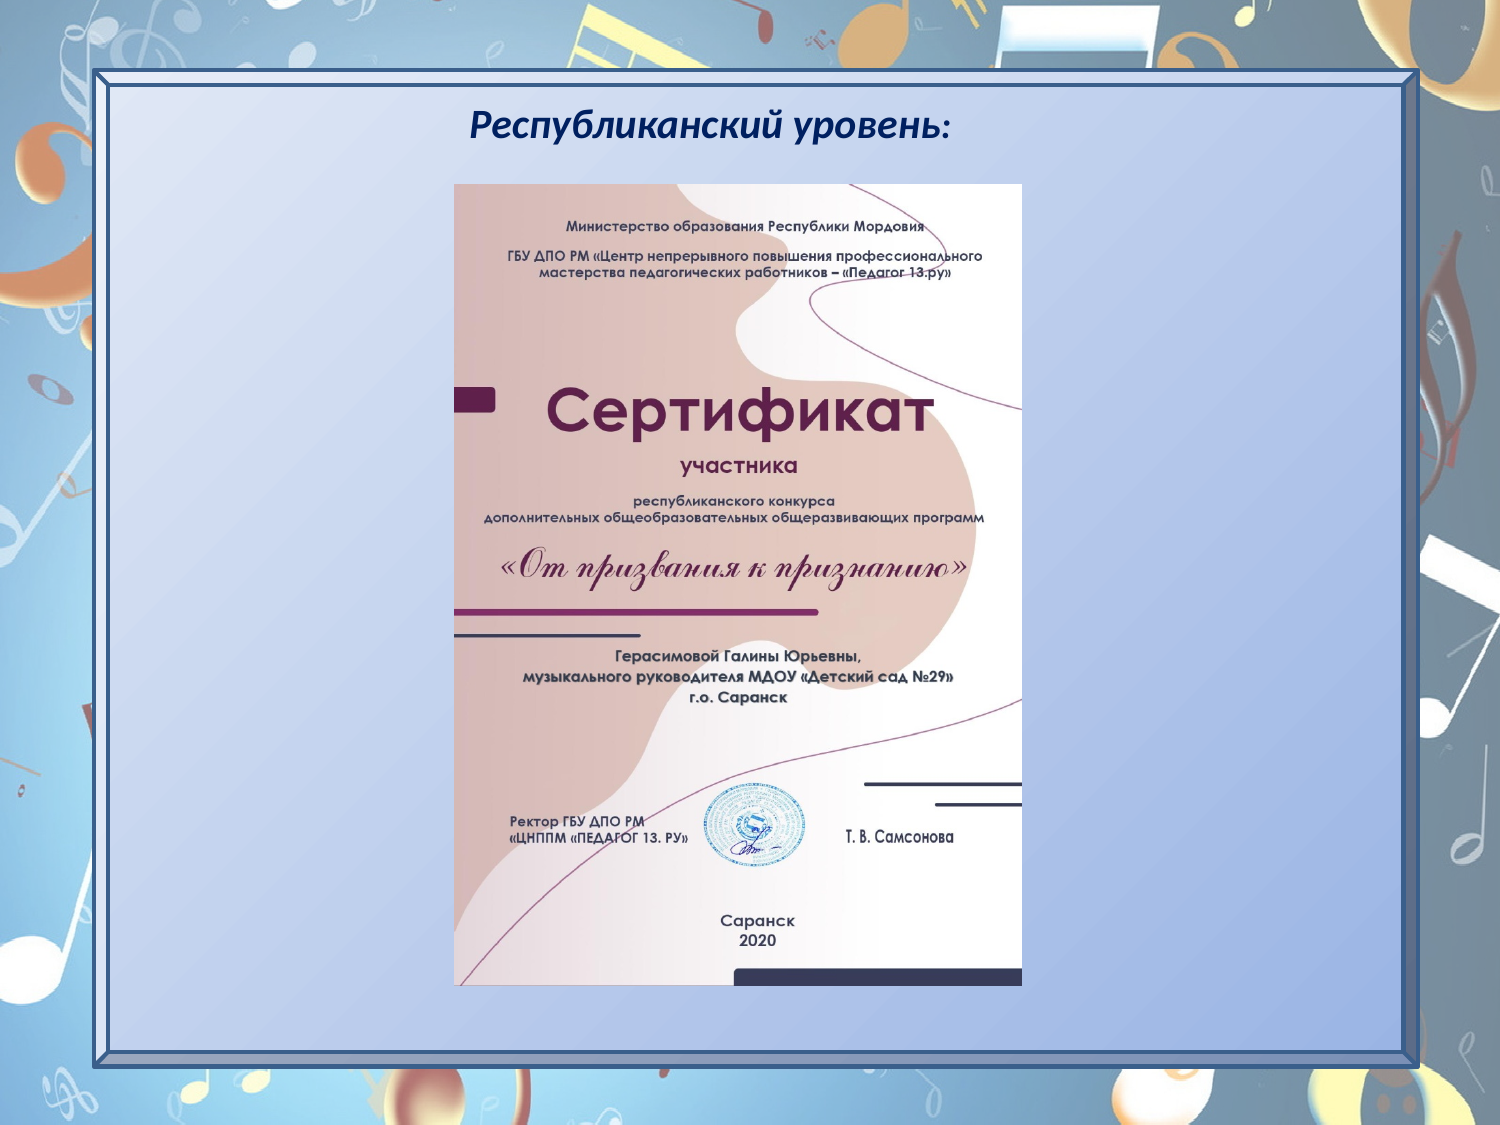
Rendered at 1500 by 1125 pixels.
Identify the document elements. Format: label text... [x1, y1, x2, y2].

text_box Республиканский уровень: [454, 94, 987, 156]
picture [454, 184, 1022, 987]
